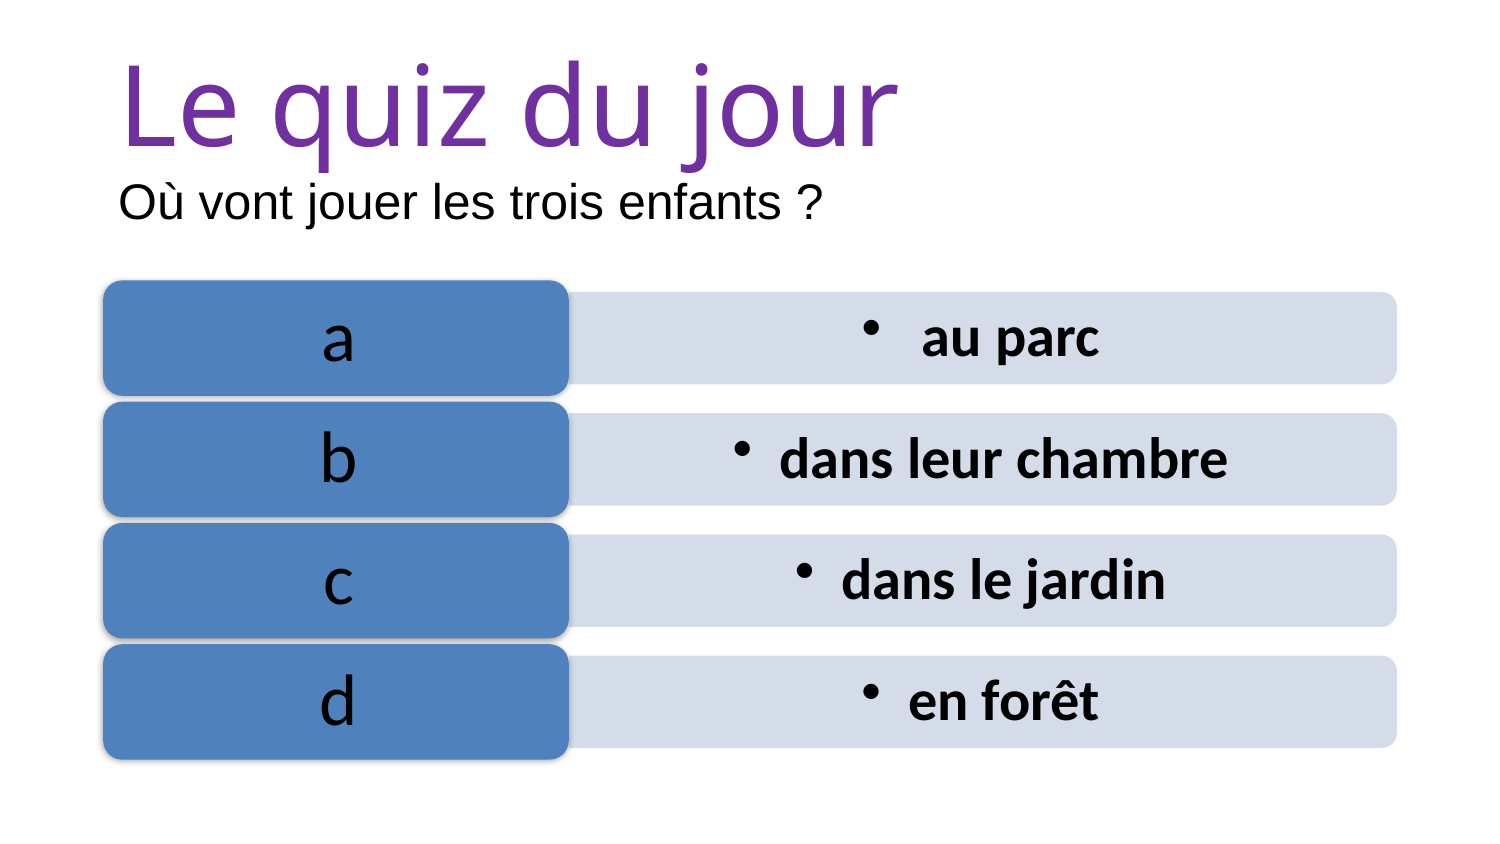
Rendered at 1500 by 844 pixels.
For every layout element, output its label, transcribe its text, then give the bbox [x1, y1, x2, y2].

title Le quiz du jour Où vont jouer les trois enfants ? [103, 30, 1397, 233]
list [102, 279, 1398, 761]
